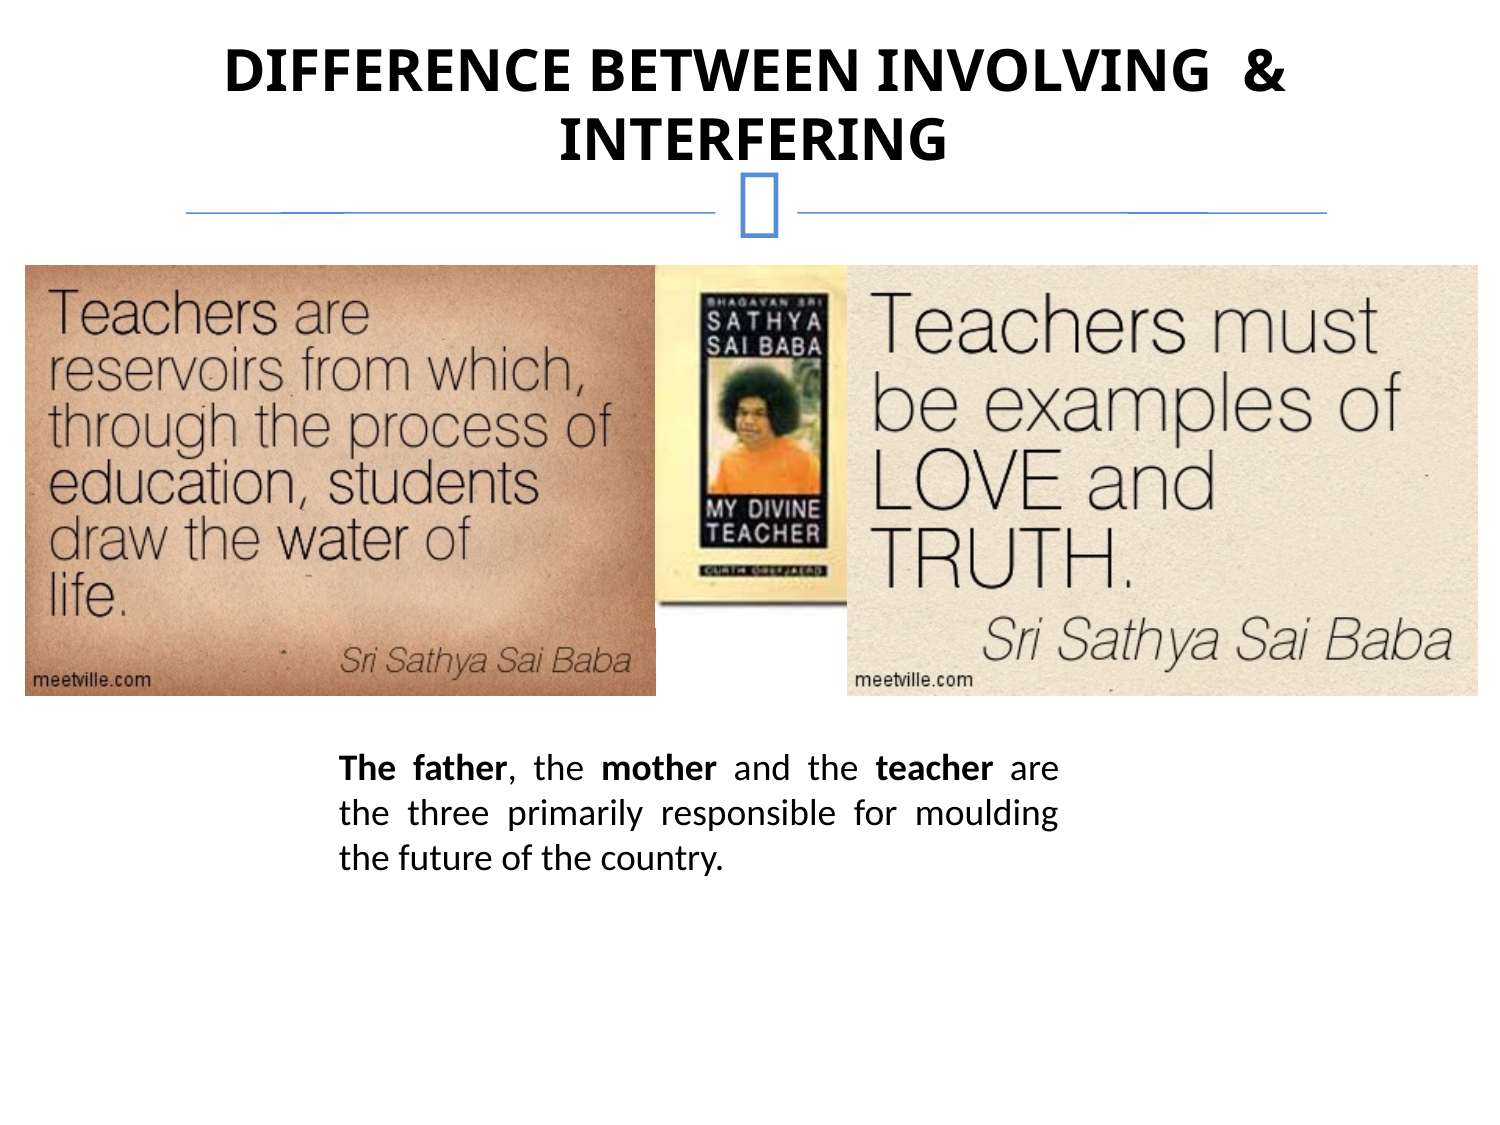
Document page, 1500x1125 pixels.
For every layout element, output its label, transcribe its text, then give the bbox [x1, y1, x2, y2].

title DIFFERENCE BETWEEN INVOLVING & INTERFERING [118, 16, 1391, 189]
text_box The father, the mother and the teacher are the three primarily responsible for moulding the future of the country. [324, 735, 1075, 886]
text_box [185, 138, 1327, 263]
picture [25, 265, 1478, 696]
